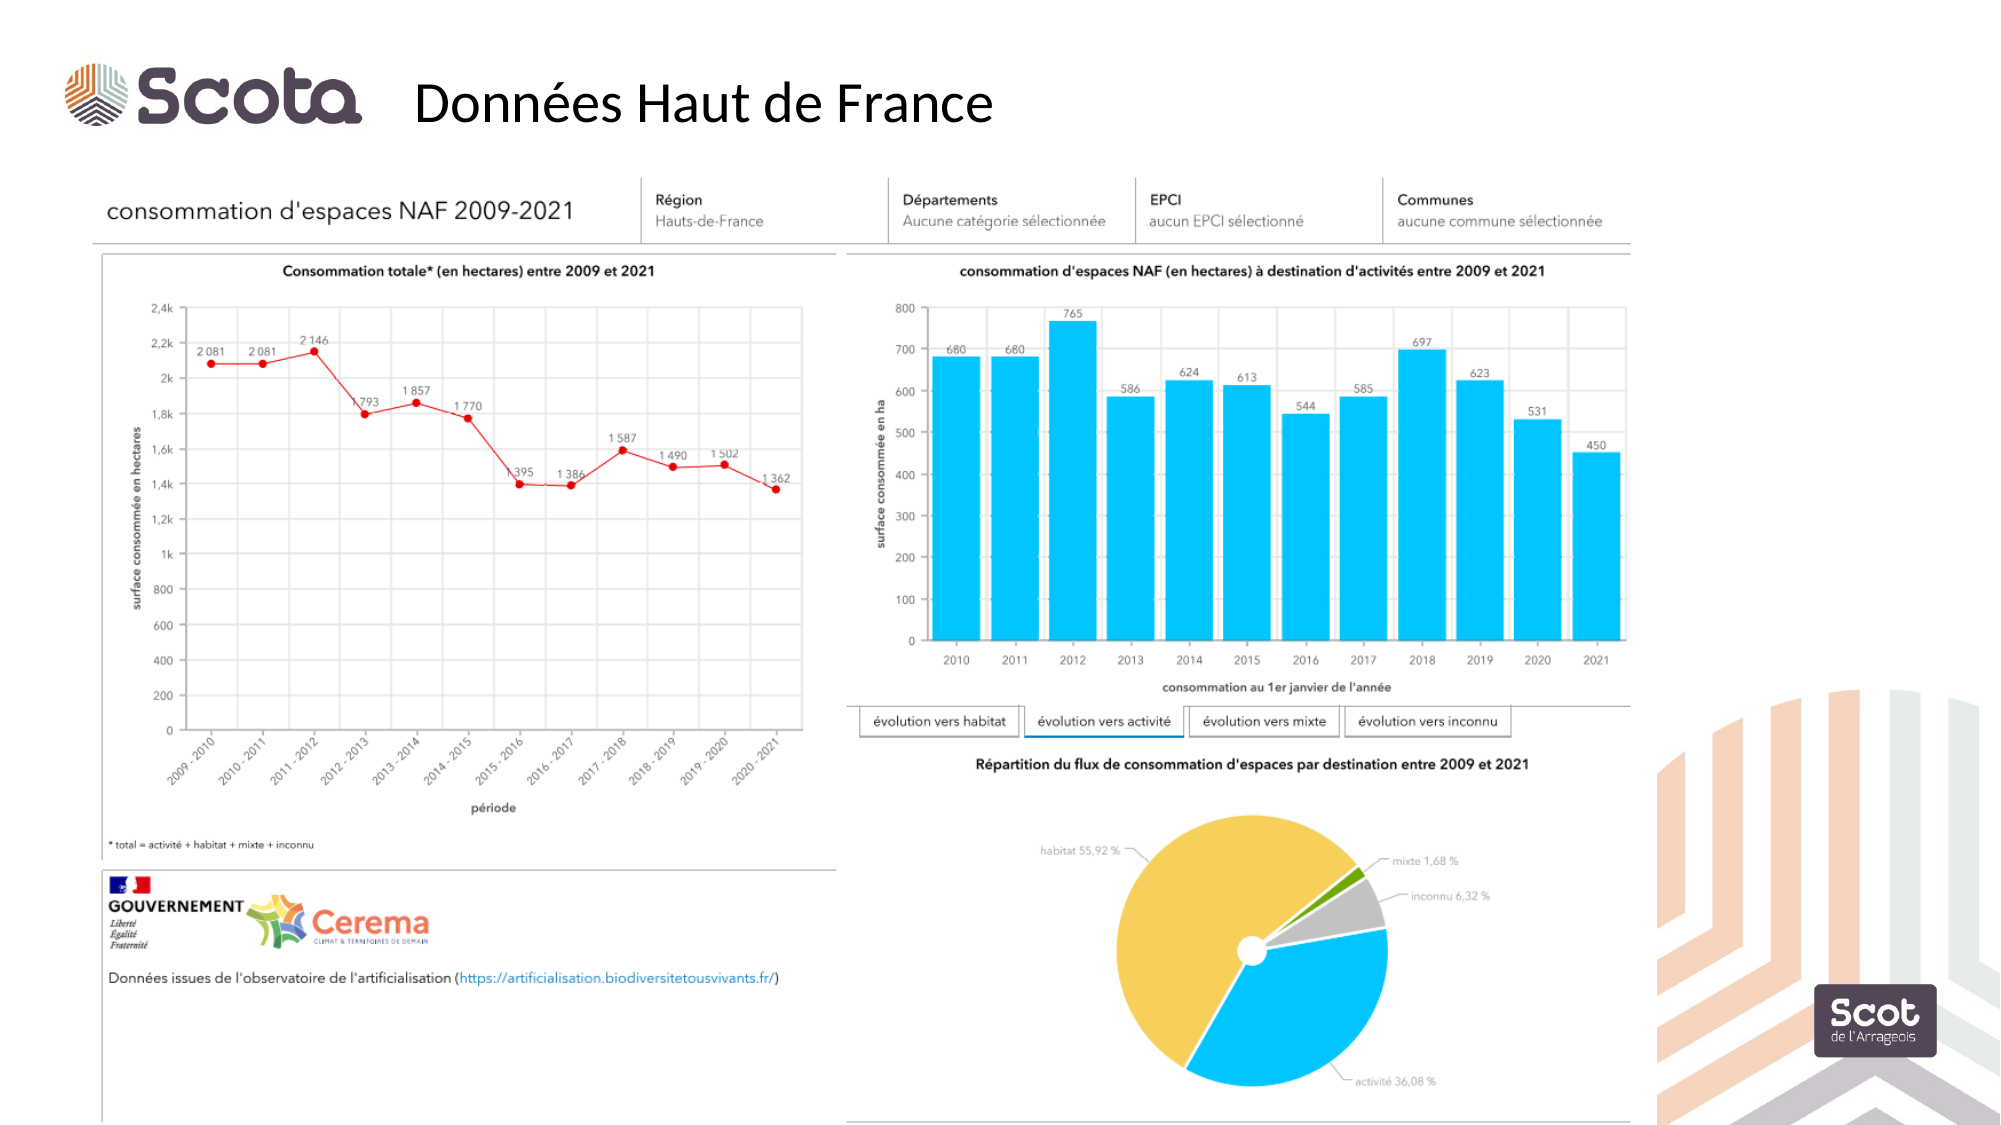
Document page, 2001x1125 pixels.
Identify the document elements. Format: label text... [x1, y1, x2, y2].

list Données Haut de France [399, 65, 2000, 779]
picture [0, 0, 2000, 1125]
